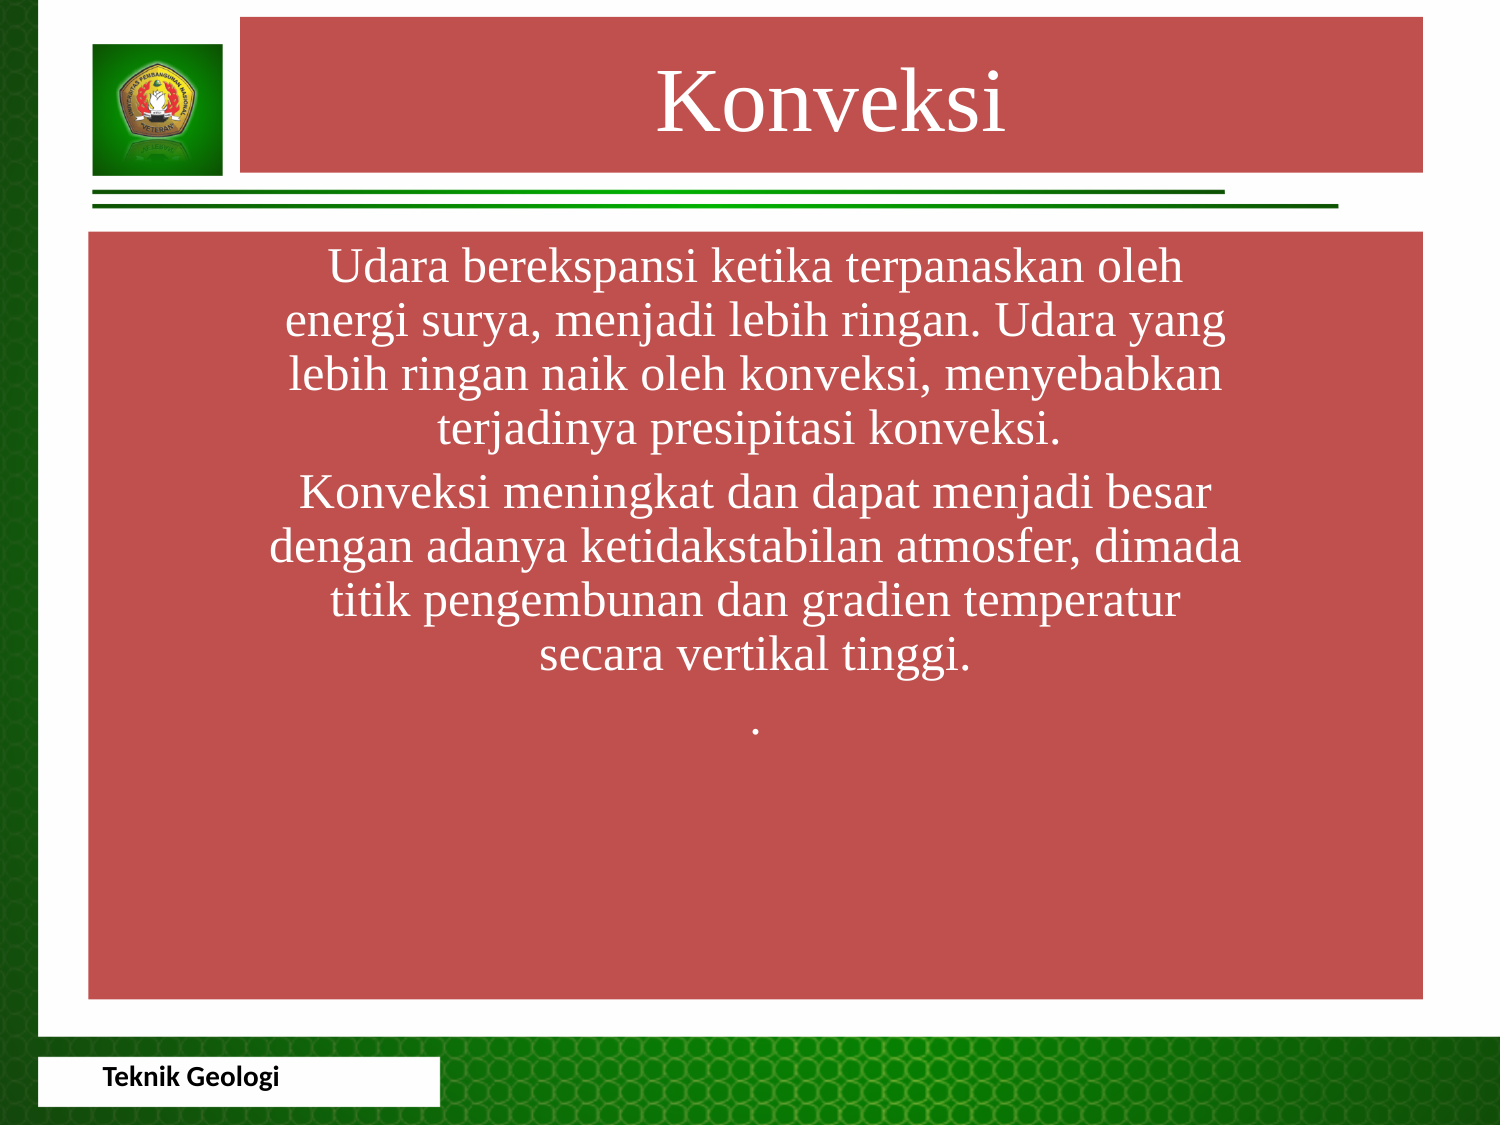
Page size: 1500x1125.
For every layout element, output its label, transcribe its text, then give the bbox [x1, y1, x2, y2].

list Teknik Geologi [87, 1050, 318, 1100]
picture [0, 0, 1500, 1125]
text_box Konveksi [240, 16, 1423, 173]
text_box Udara berekspansi ketika terpanaskan oleh energi surya, menjadi lebih ringan. Udara yang lebih ringan naik oleh konveksi, menyebabkan terjadinya presipitasi konveksi. Konveksi meningkat dan dapat menjadi besar dengan adanya ketidakstabilan atmosfer, dimada titik pengembunan dan gradien temperatur secara vertikal tinggi. . [88, 231, 1423, 1000]
